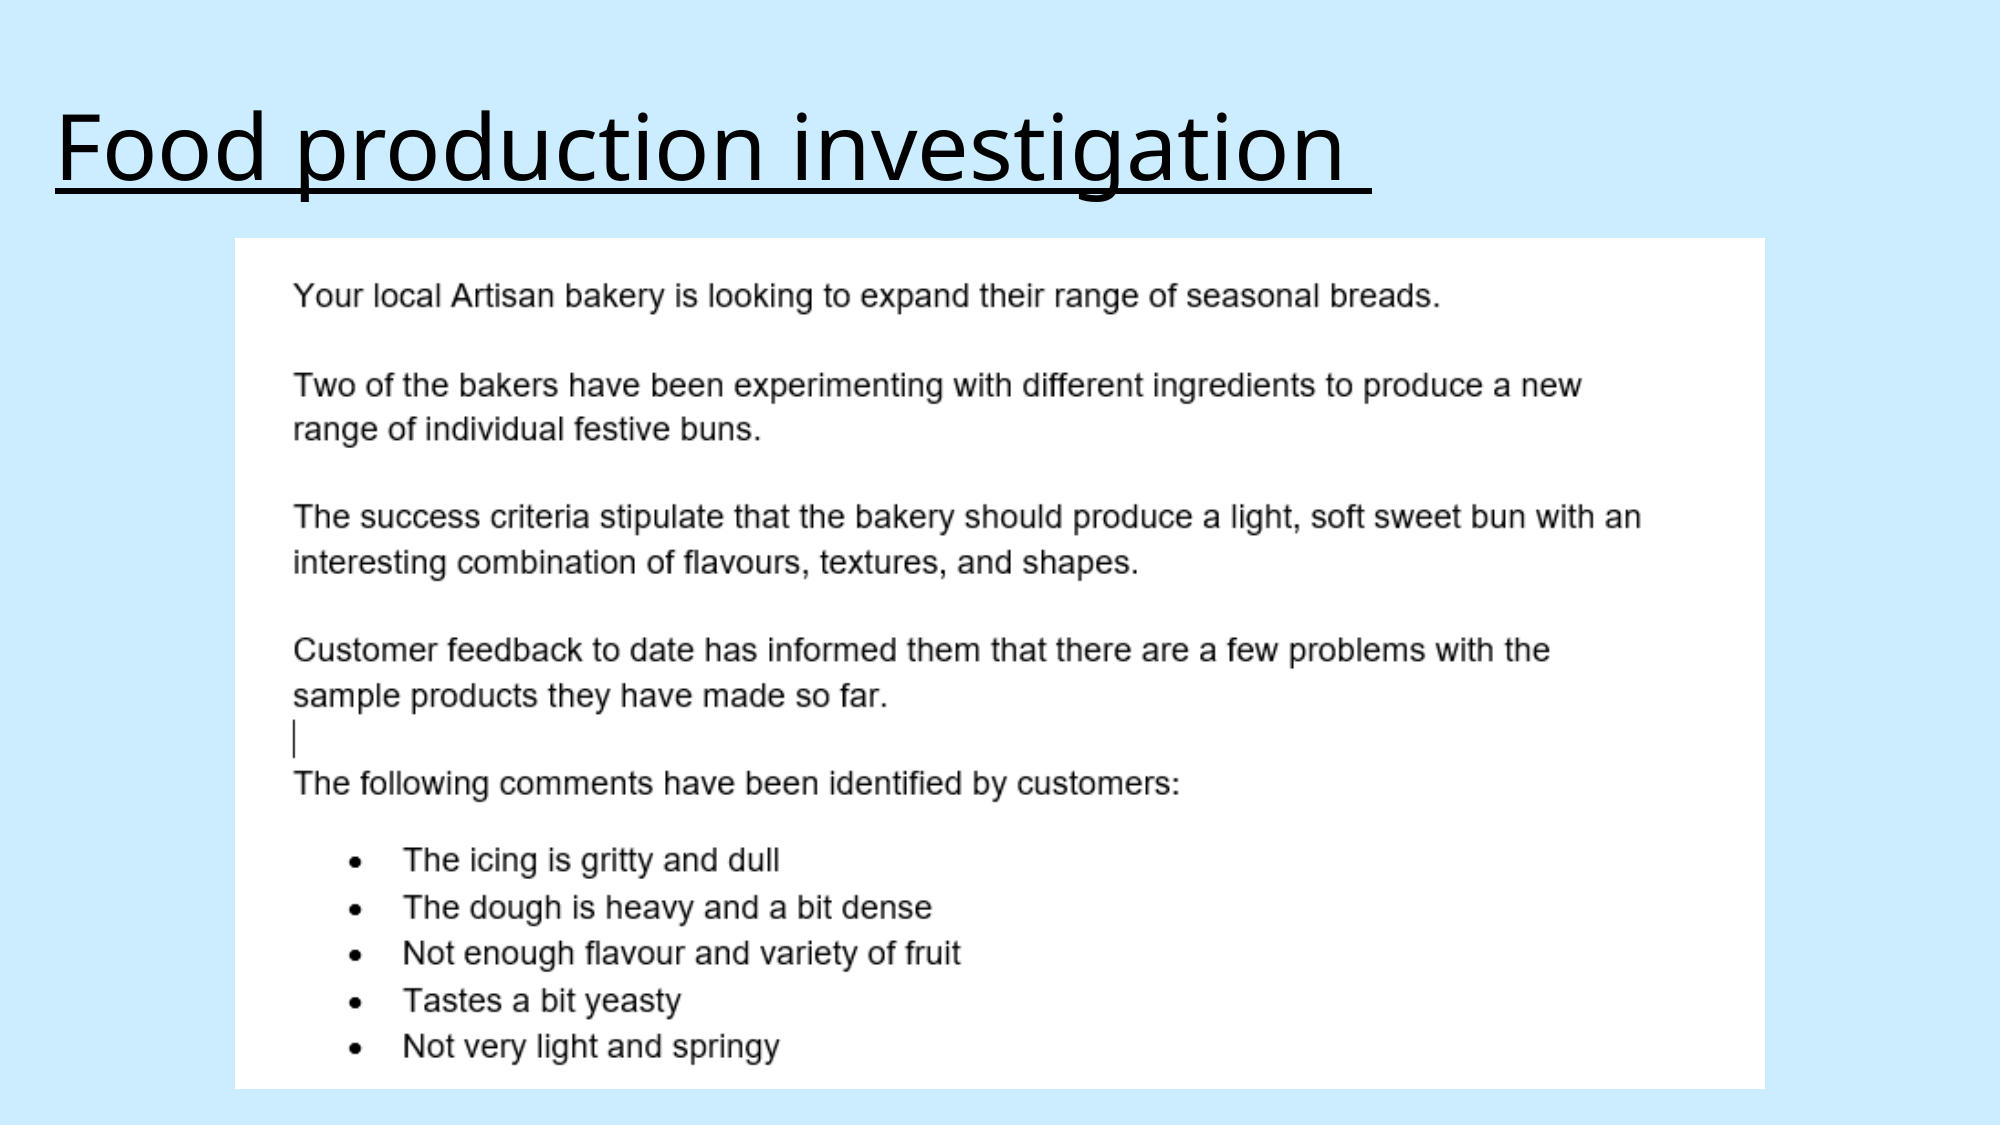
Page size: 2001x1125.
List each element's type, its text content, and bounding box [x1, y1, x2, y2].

title Food production investigation [39, 42, 1765, 260]
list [235, 238, 1765, 1089]
